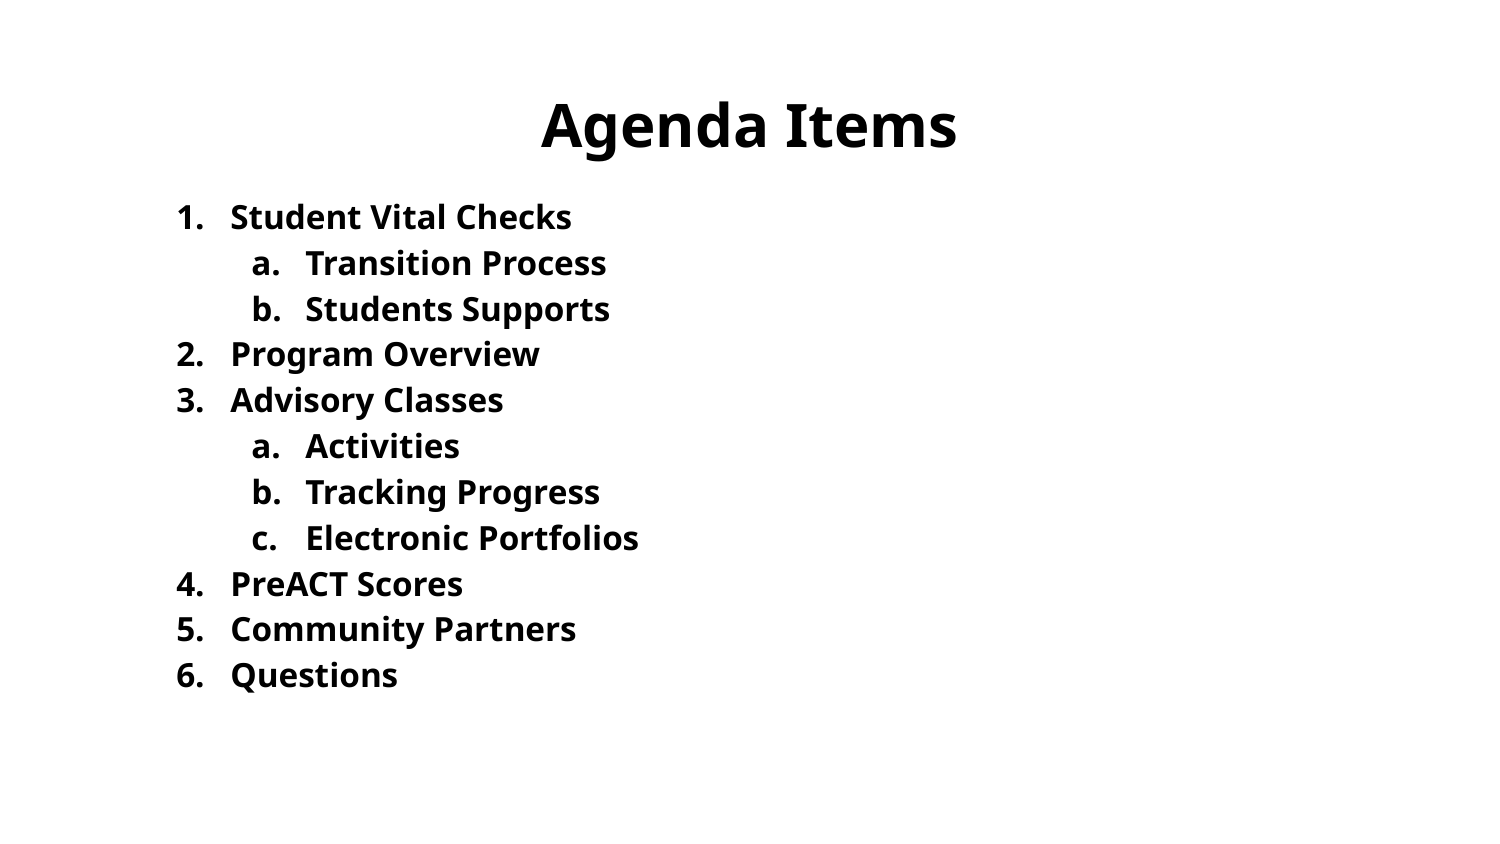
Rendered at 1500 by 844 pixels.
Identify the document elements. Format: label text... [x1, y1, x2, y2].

list Student Vital Checks Transition Process Students Supports Program Overview Advisory Classes Activities Tracking Progress Electronic Portfolios PreACT Scores Community Partners Questions [140, 175, 797, 736]
title Agenda Items [51, 72, 1449, 176]
